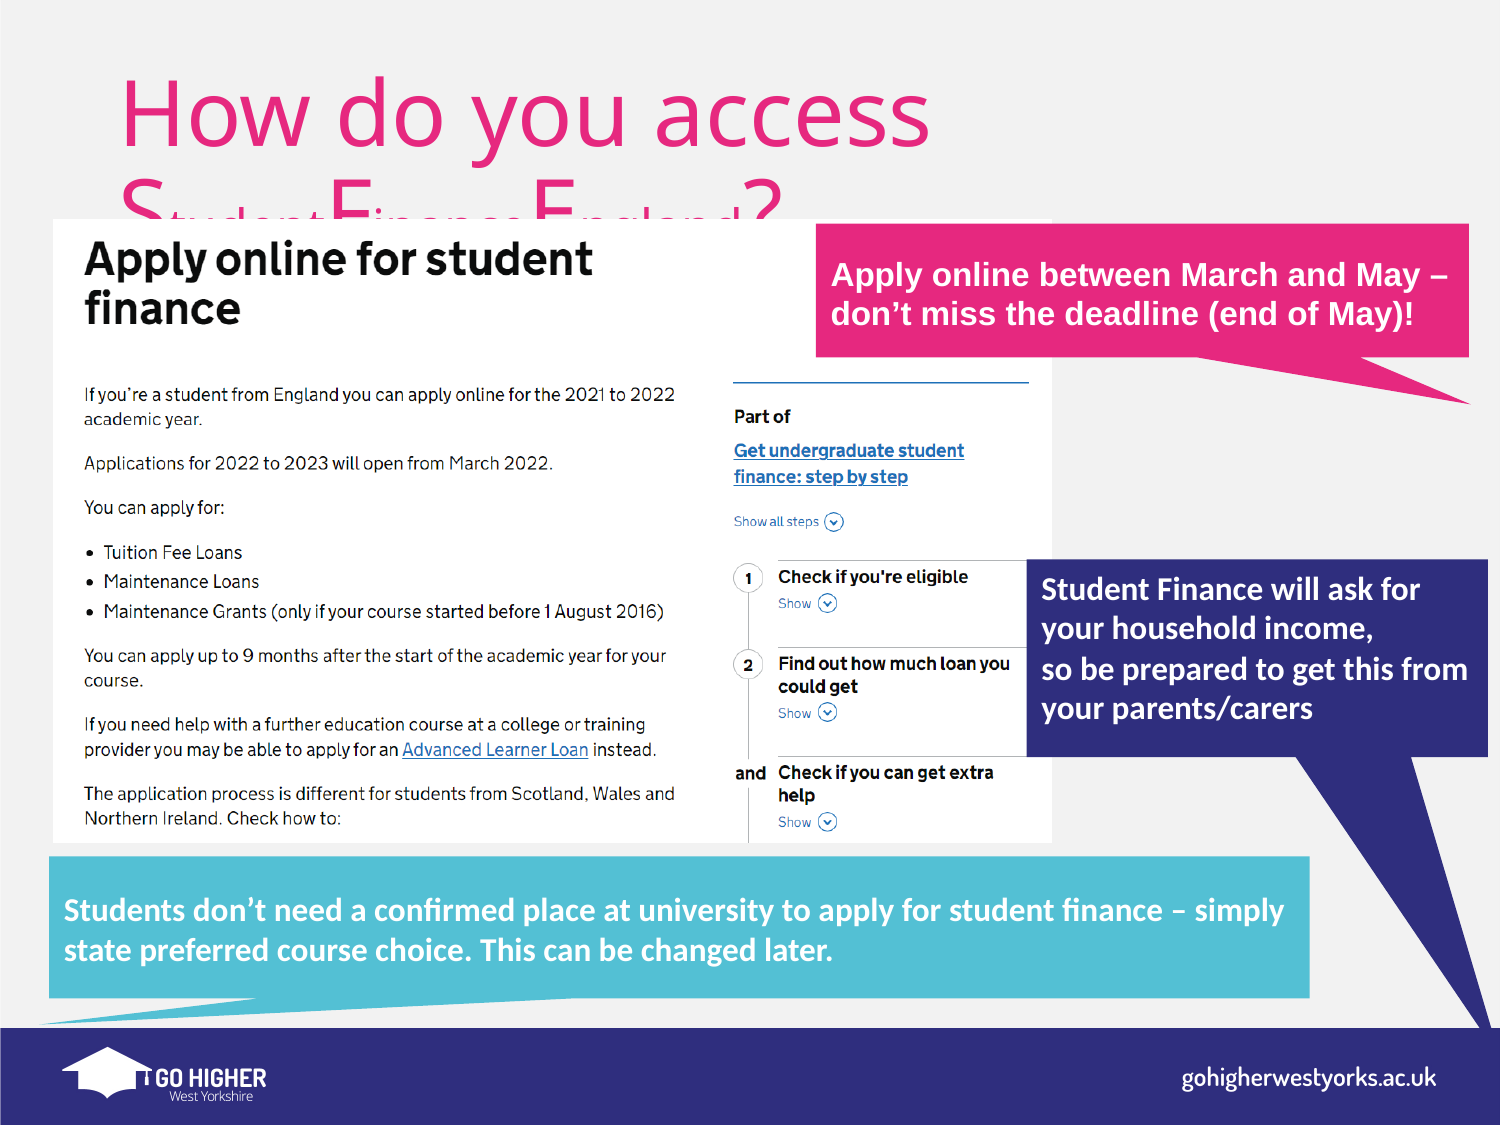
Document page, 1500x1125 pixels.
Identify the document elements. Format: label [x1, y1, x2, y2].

list [0, 0, 1500, 1125]
picture [53, 219, 1052, 843]
